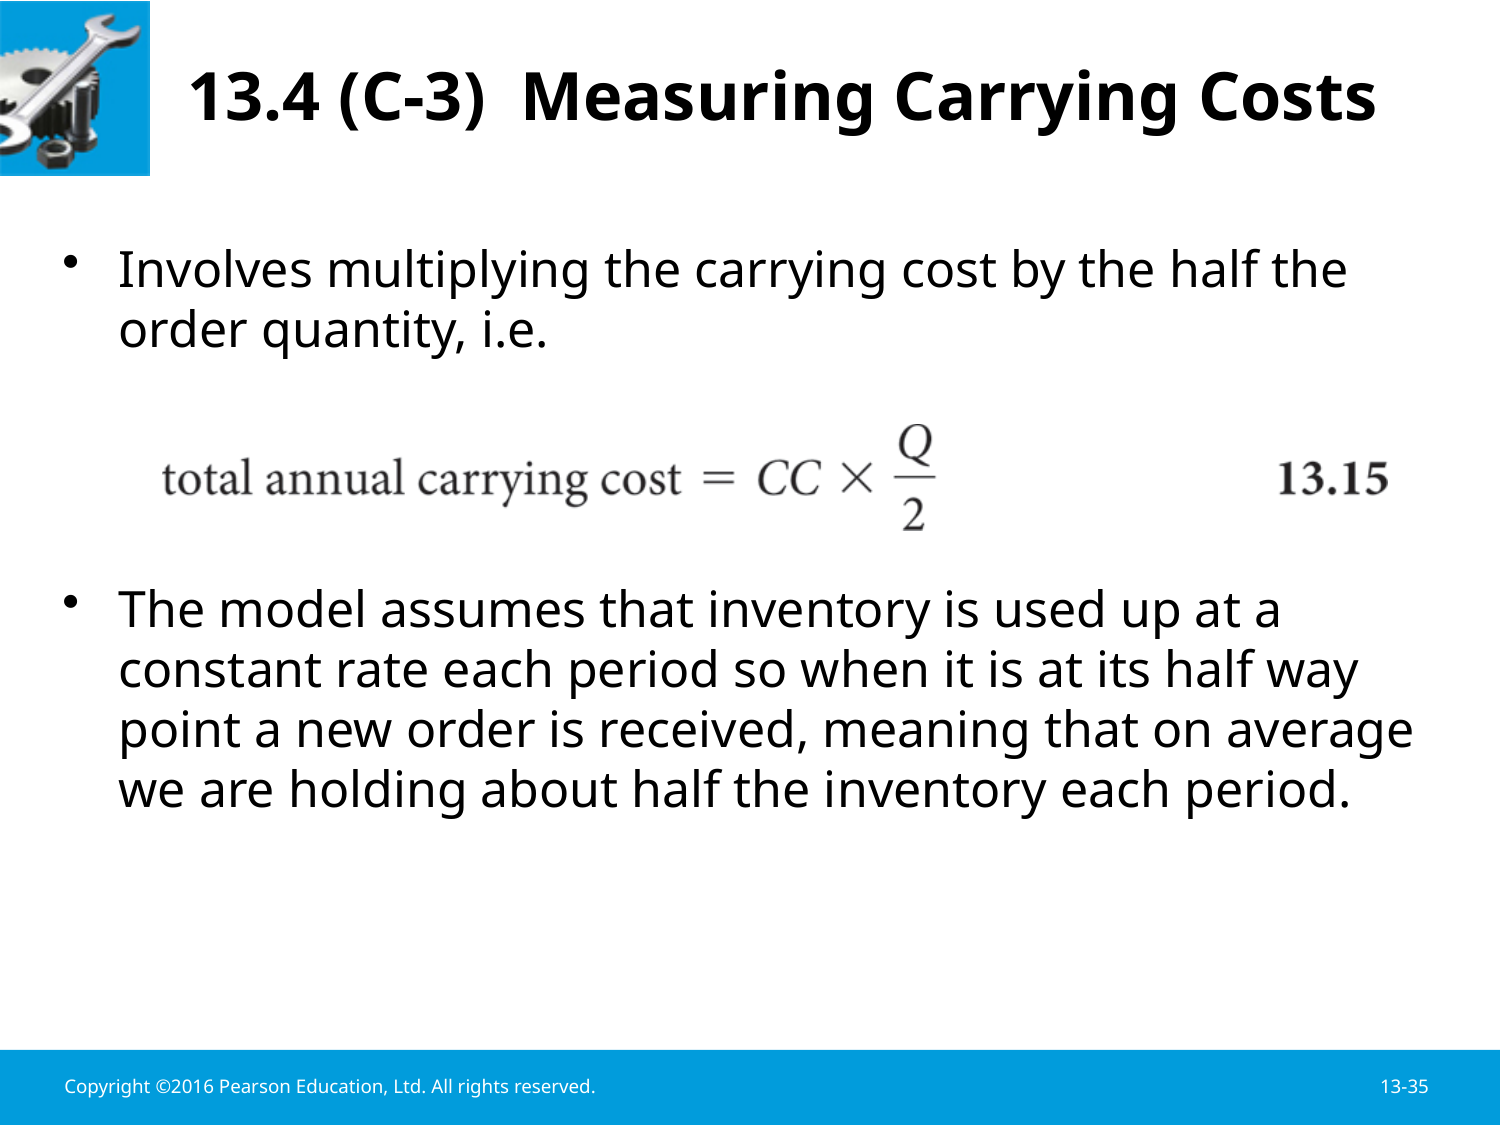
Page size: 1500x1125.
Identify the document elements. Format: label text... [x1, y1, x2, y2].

title 13.4 (C-3) Measuring Carrying Costs [187, 0, 1450, 188]
list Involves multiplying the carrying cost by the half the order quantity, i.e. The model assumes that inventory is used up at a constant rate each period so when it is at its half way point a new order is received, meaning that on average we are holding about half the inventory each period. [62, 237, 1438, 1000]
picture [0, 14, 141, 168]
picture [162, 424, 1388, 532]
